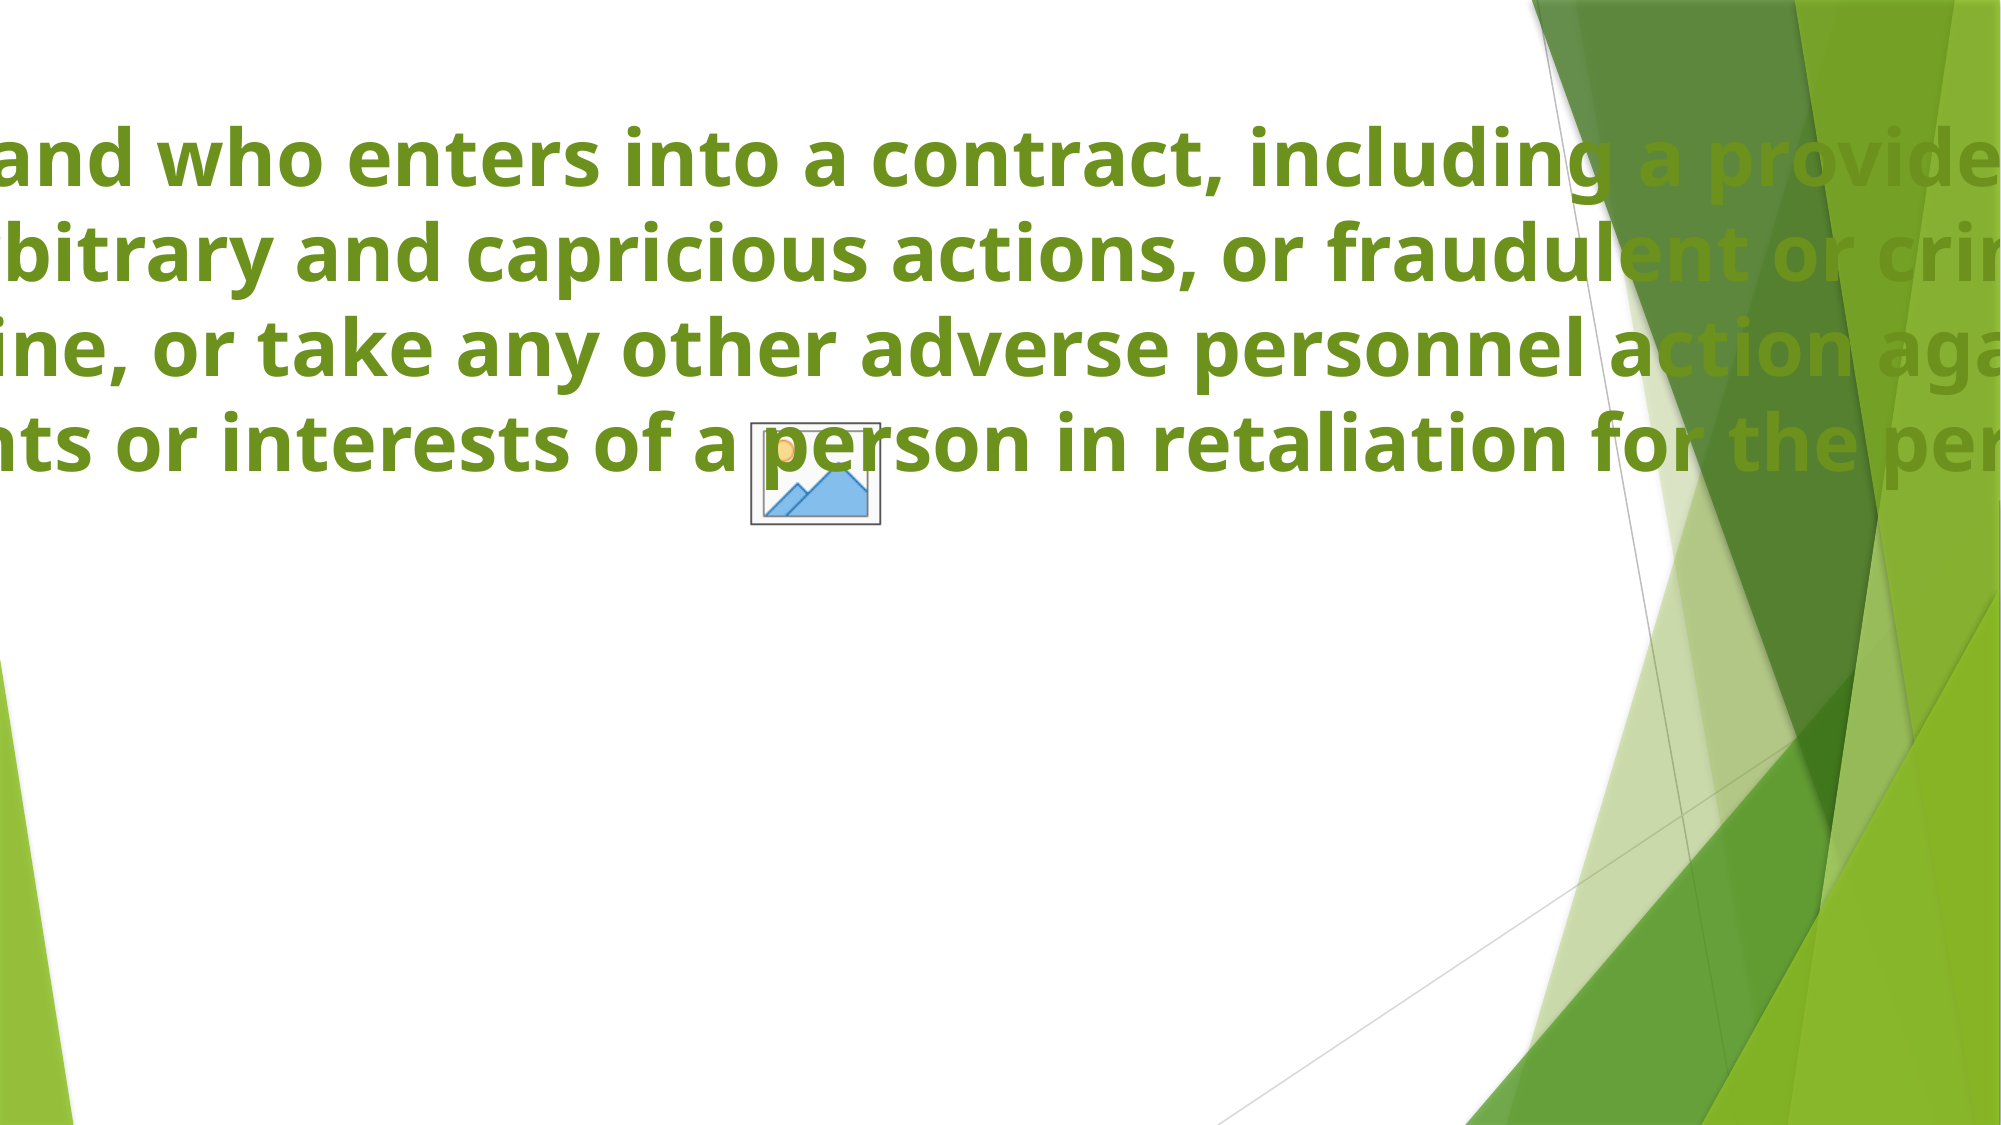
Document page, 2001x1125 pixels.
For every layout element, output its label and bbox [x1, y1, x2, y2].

picture [110, 99, 1522, 849]
